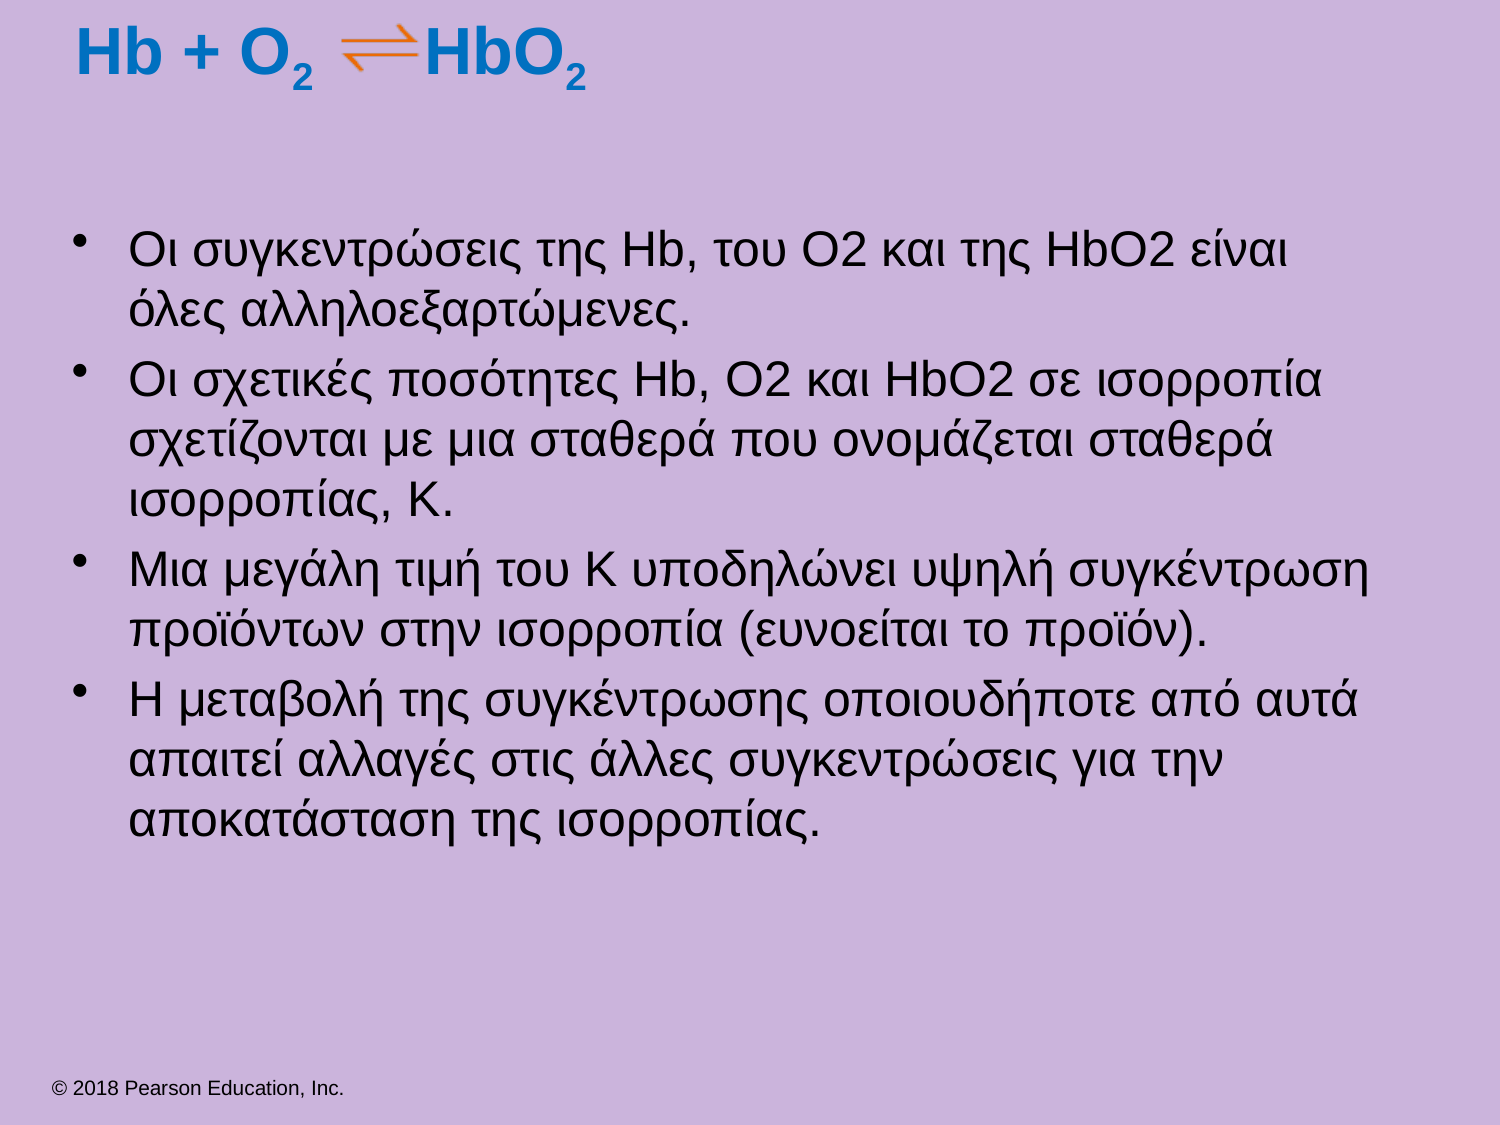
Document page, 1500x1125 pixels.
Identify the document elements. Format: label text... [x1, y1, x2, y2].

picture [337, 18, 424, 78]
list Οι συγκεντρώσεις της Hb, του O2 και της HbO2 είναι όλες αλληλοεξαρτώμενες. Οι σχετικές ποσότητες Hb, O2 και HbO2 σε ισορροπία σχετίζονται με μια σταθερά που ονομάζεται σταθερά ισορροπίας, K. Μια μεγάλη τιμή του Κ υποδηλώνει υψηλή συγκέντρωση προϊόντων στην ισορροπία (ευνοείται το προϊόν). Η μεταβολή της συγκέντρωσης οποιουδήποτε από αυτά απαιτεί αλλαγές στις άλλες συγκεντρώσεις για την αποκατάσταση της ισορροπίας. [56, 209, 1407, 867]
title Hb + O2 HbO2 [0, 0, 1500, 203]
